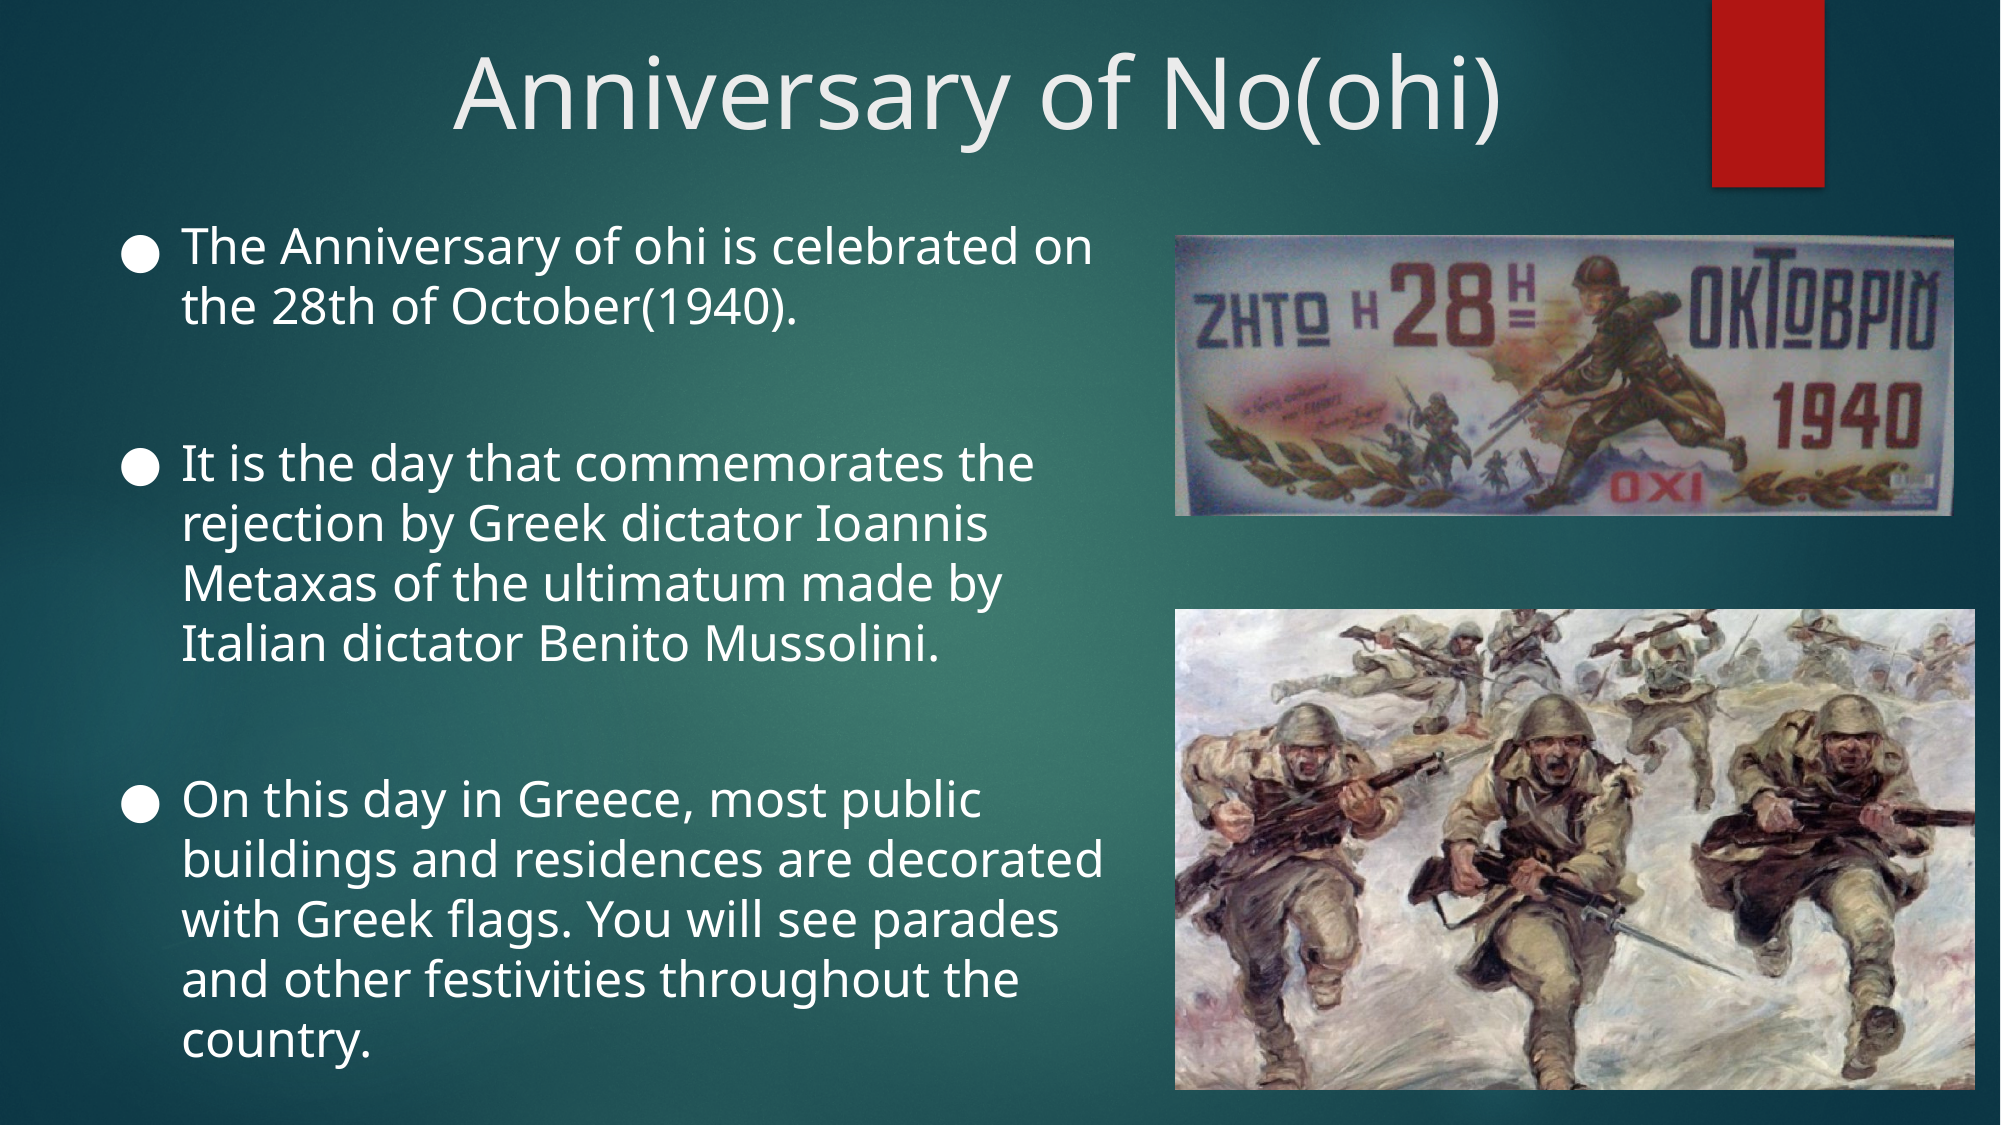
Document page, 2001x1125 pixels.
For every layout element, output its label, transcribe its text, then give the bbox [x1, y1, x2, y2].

list The Anniversary of ohi is celebrated on the 28th of October(1940). It is the day that commemorates the rejection by Greek dictator Ioannis Metaxas of the ultimatum made by Italian dictator Benito Mussolini. On this day in Greece, most public buildings and residences are decorated with Greek flags. You will see parades and other festivities throughout the country. [90, 562, 1176, 786]
title Anniversary of No(ohi) [256, 21, 1705, 347]
picture [0, 0, 2001, 1125]
